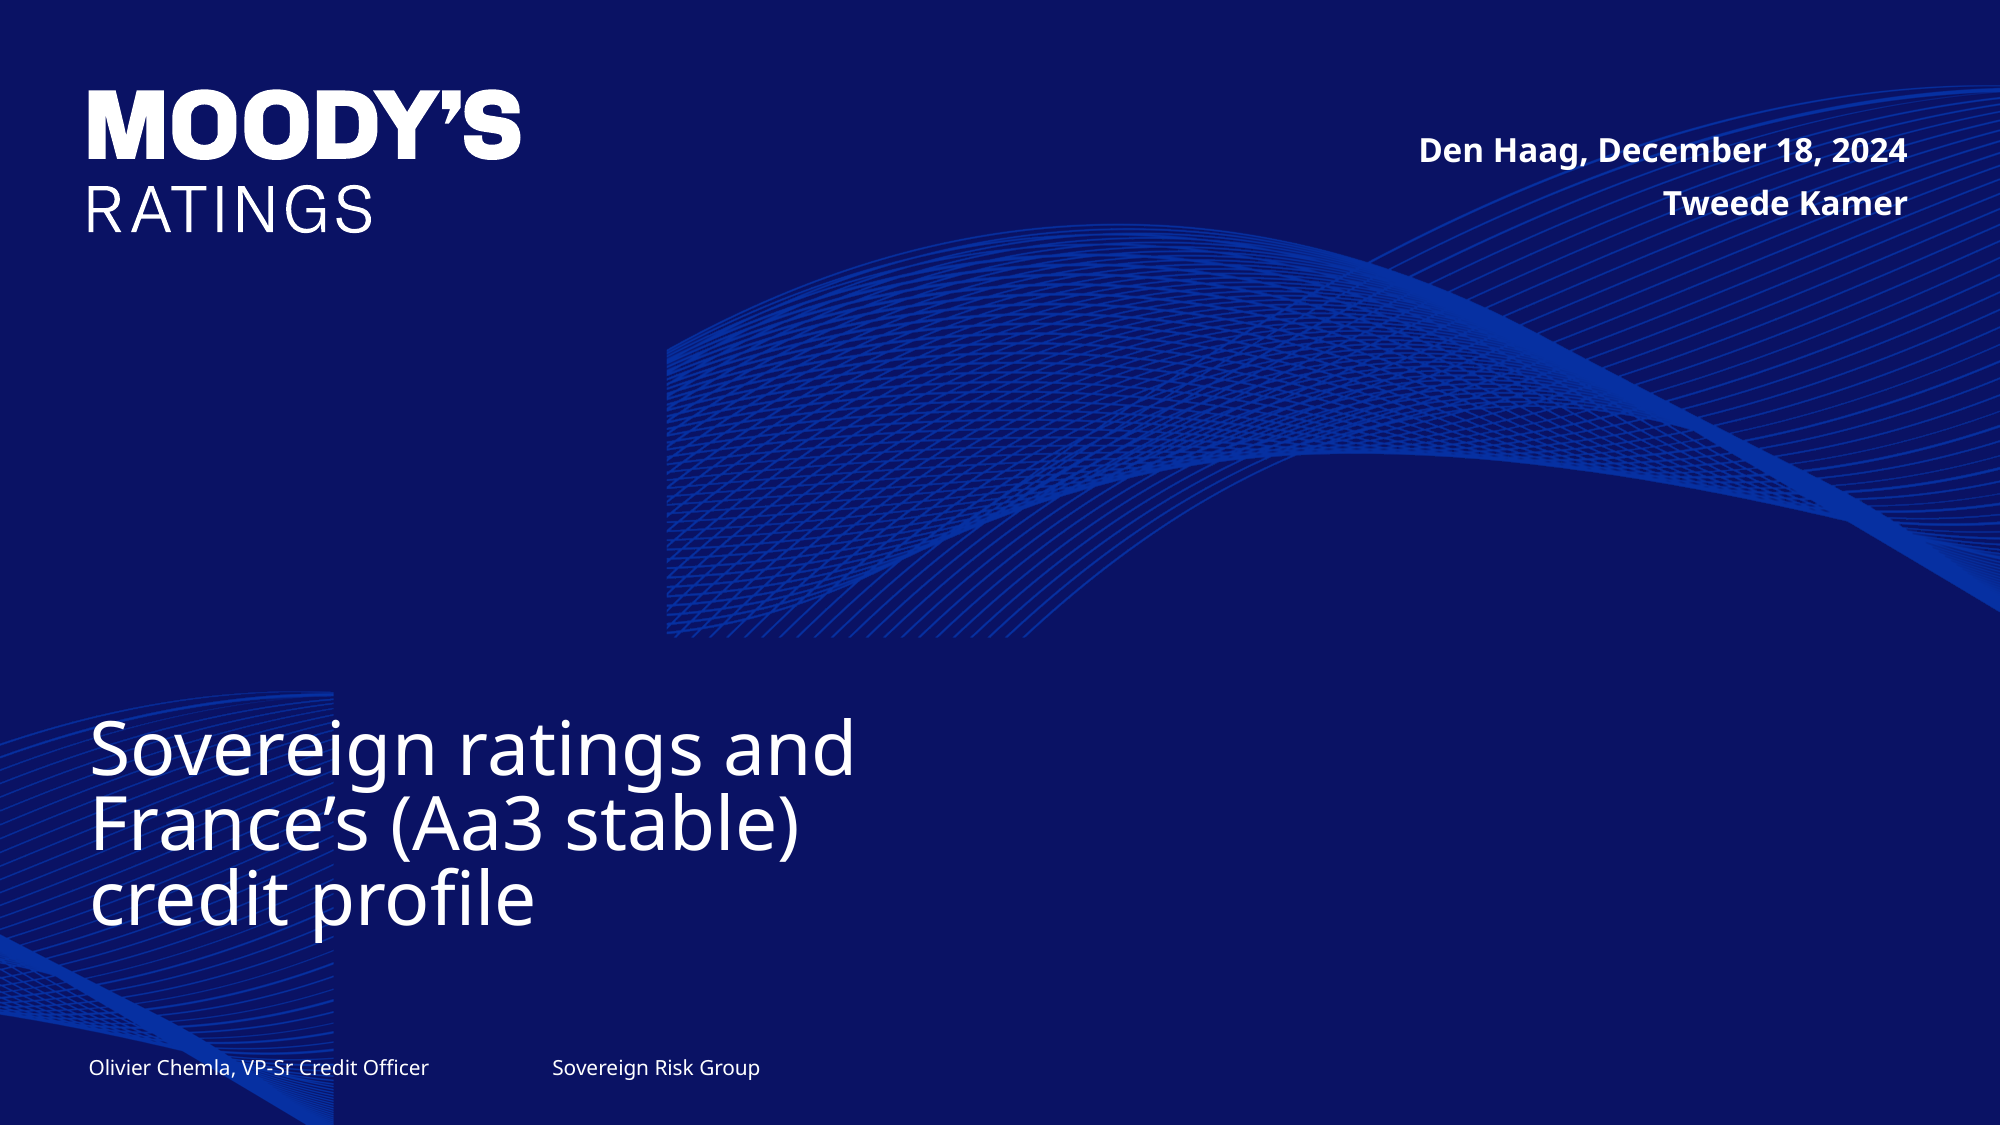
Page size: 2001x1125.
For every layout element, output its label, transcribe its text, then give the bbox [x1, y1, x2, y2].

list Sovereign Risk Group [552, 1035, 1446, 1080]
picture [0, 0, 2000, 1125]
list Olivier Chemla, VP-Sr Credit Officer [88, 1035, 519, 1080]
list Den Haag, December 18, 2024 Tweede Kamer [1016, 114, 1909, 185]
title Sovereign ratings and France’s (Aa3 stable) credit profile [89, 582, 1017, 941]
